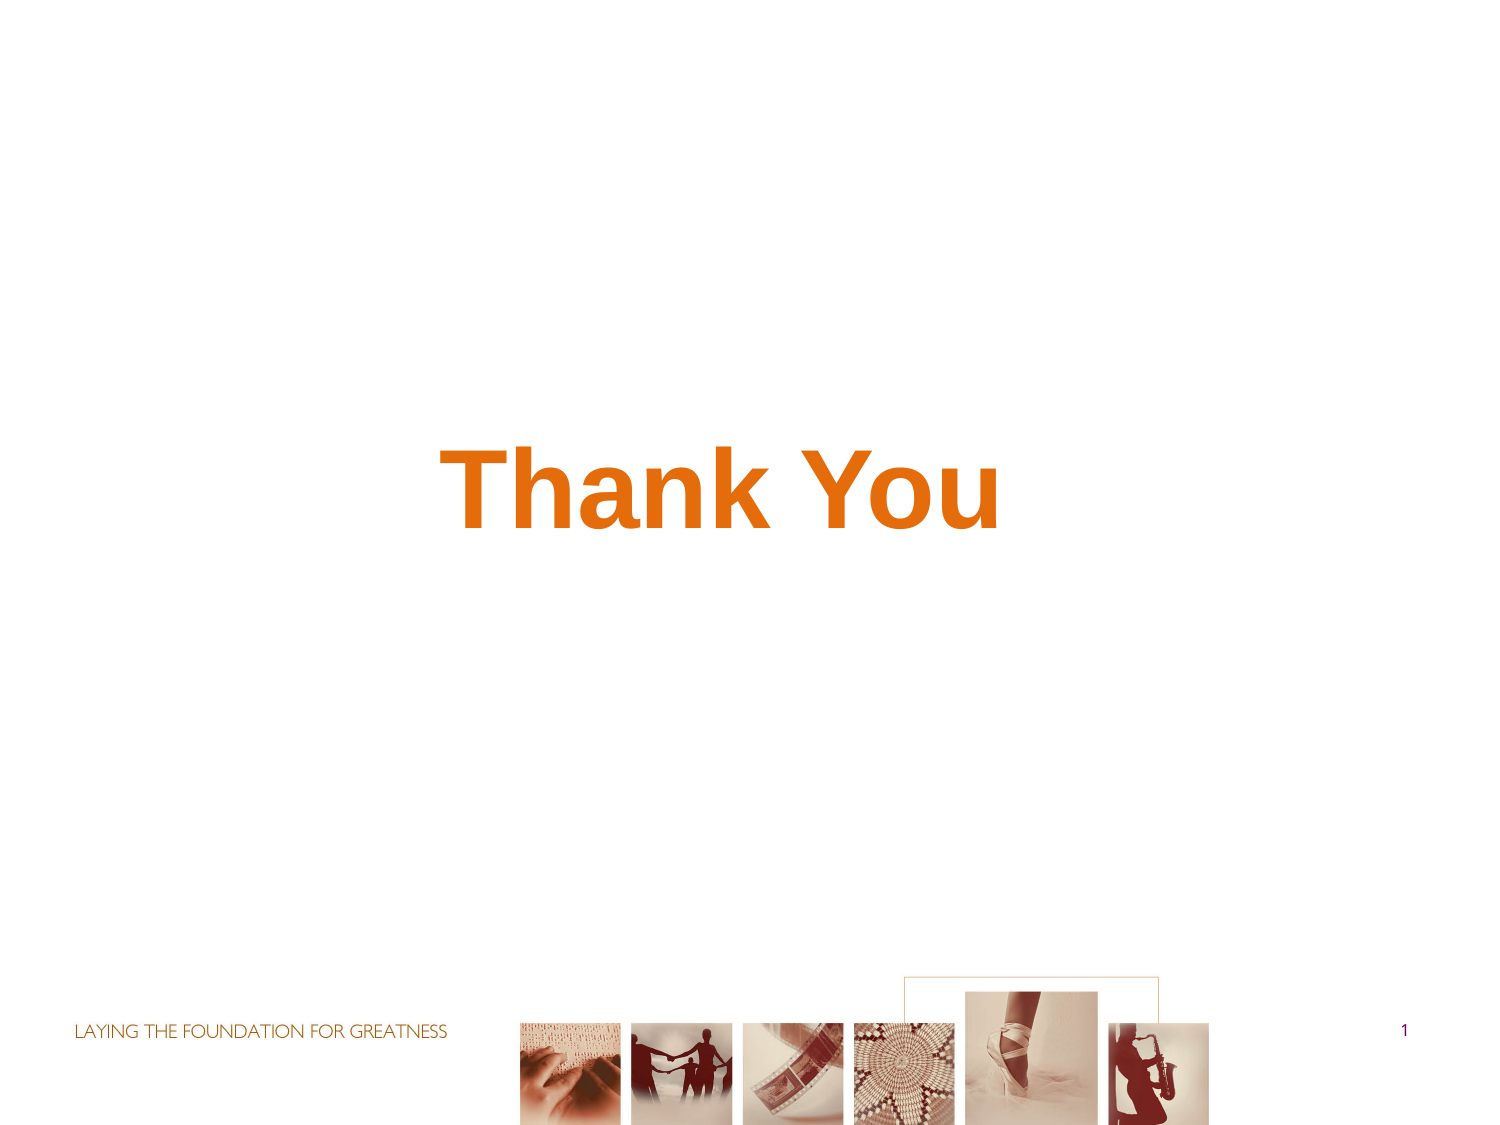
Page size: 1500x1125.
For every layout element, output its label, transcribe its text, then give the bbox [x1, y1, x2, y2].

slide_number 61 [1325, 1012, 1425, 1073]
picture [12, 941, 1253, 1125]
title Thank You [230, 408, 1214, 610]
